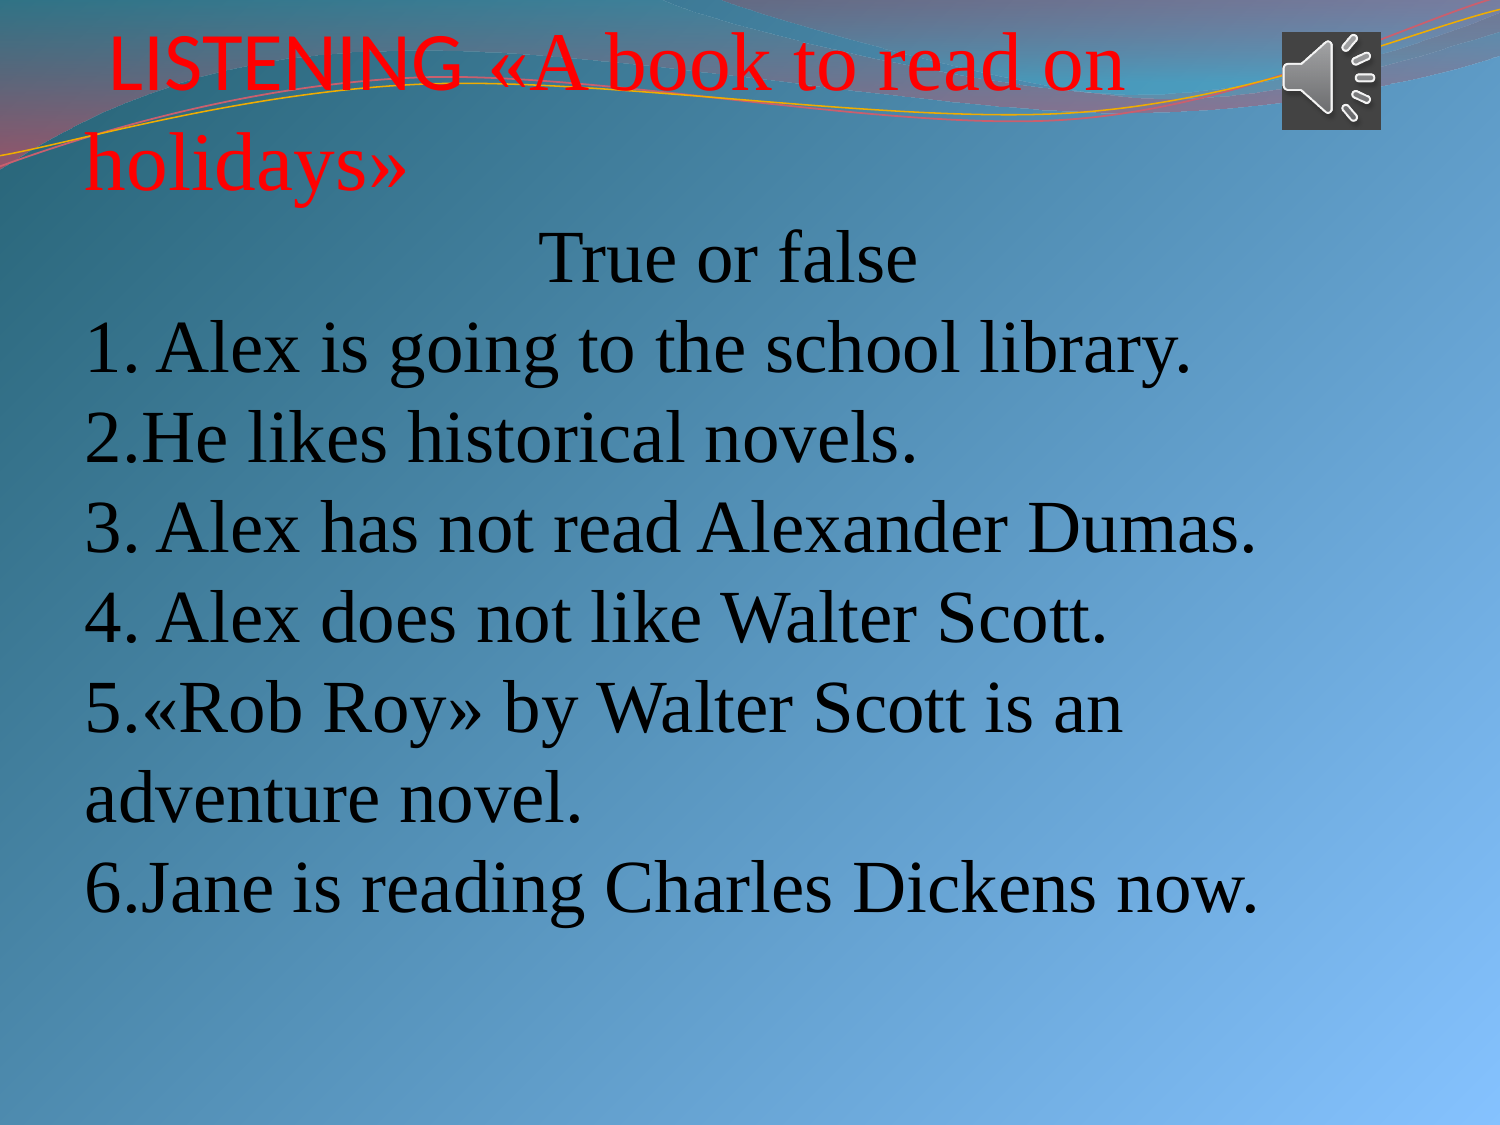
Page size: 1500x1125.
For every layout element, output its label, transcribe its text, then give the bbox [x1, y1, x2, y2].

text_box LISTENING «A book to read on holidays» True or false 1. Alex is going to the school library. 2.He likes historical novels. 3. Alex has not read Alexander Dumas. 4. Alex does not like Walter Scott. 5.«Rob Roy» by Walter Scott is an adventure novel. 6.Jane is reading Charles Dickens now. [70, 0, 1407, 1115]
picture [1281, 30, 1382, 132]
